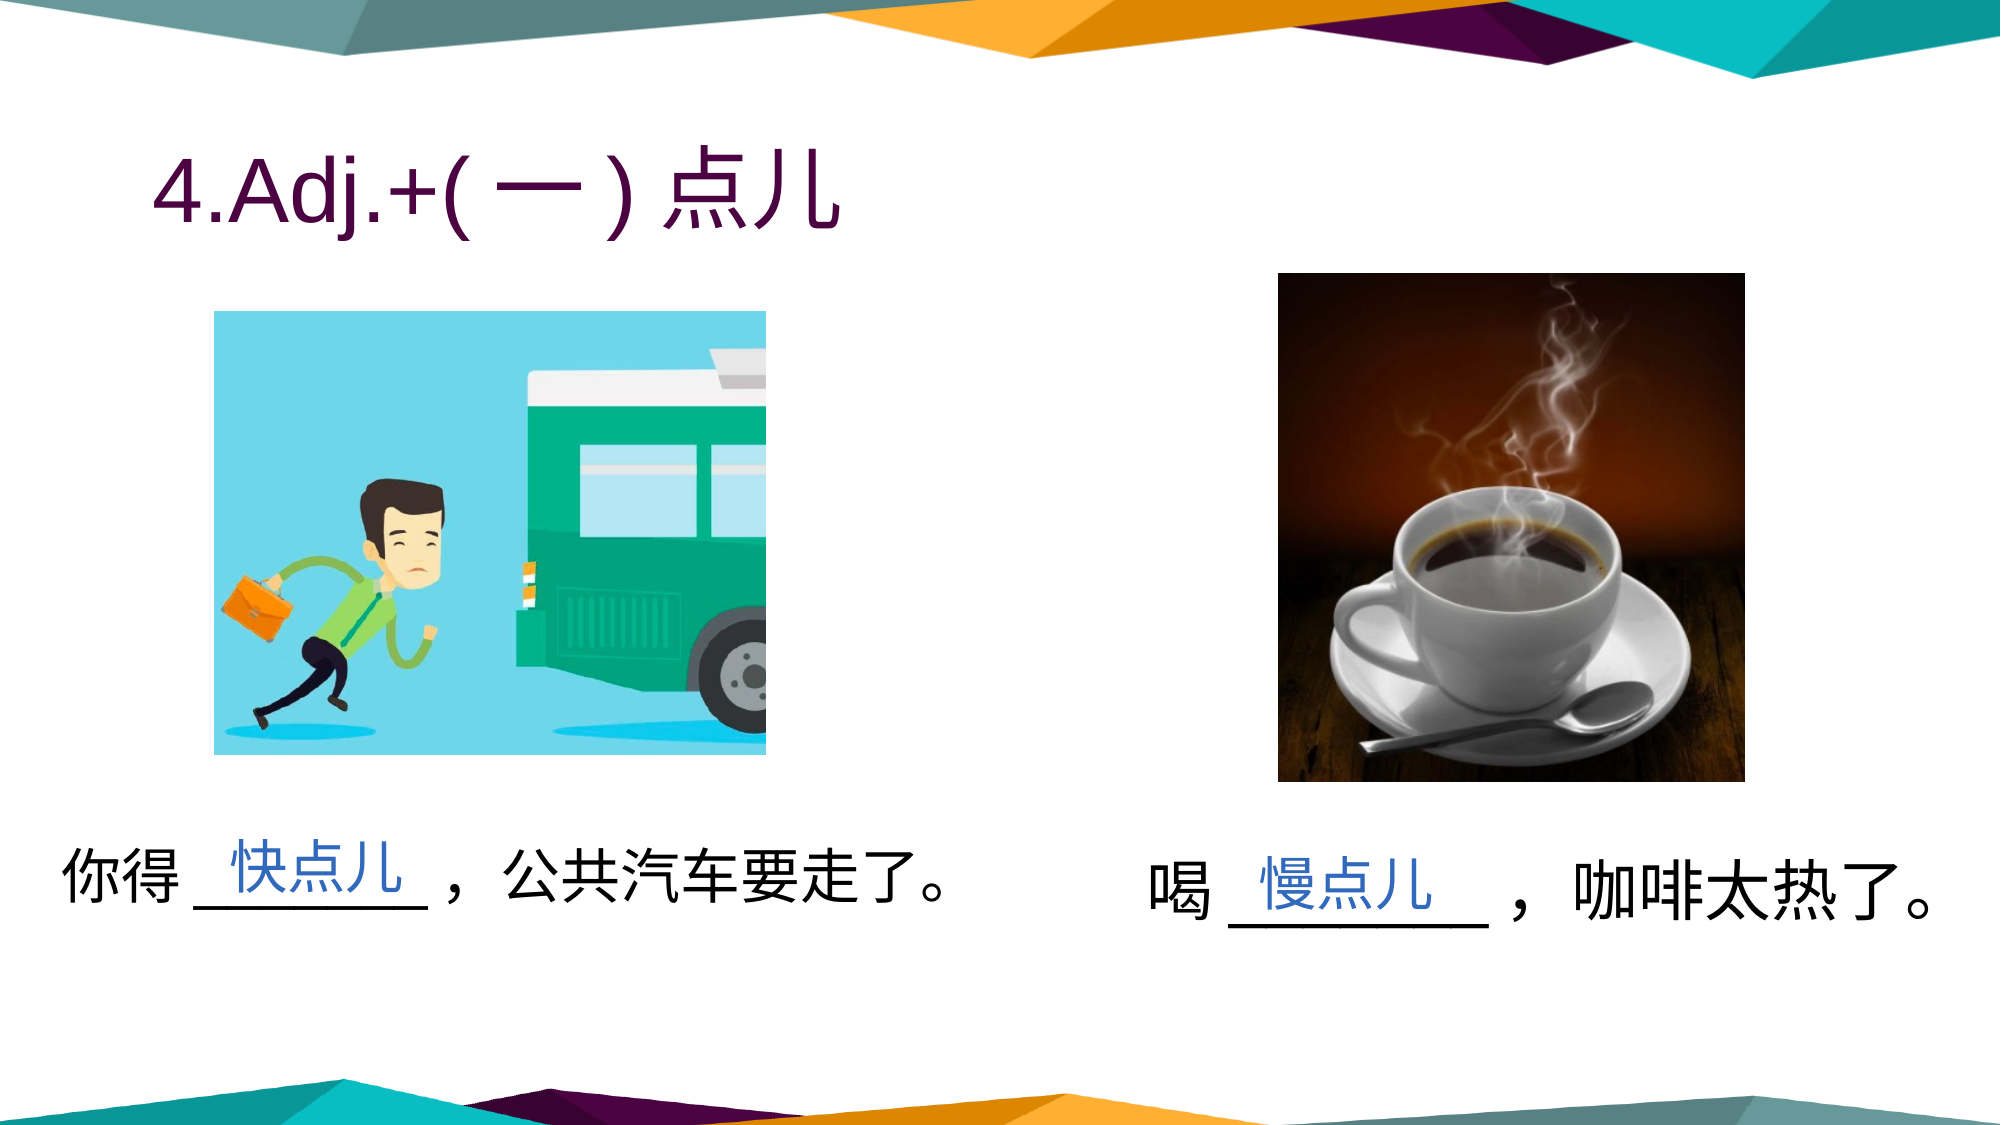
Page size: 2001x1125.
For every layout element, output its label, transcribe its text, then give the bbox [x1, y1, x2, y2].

title 4.Adj.+(一)点儿 [137, 109, 1863, 278]
text_box 慢点儿 [1243, 839, 1502, 925]
text_box 快点儿 [214, 823, 473, 908]
text_box 喝_______，咖啡太热了。 [1131, 850, 1931, 983]
picture [0, 0, 2000, 80]
list 你得_______，公共汽车要走了。 [46, 839, 978, 972]
picture [213, 311, 766, 755]
picture [1278, 273, 1745, 782]
picture [0, 1078, 2000, 1125]
